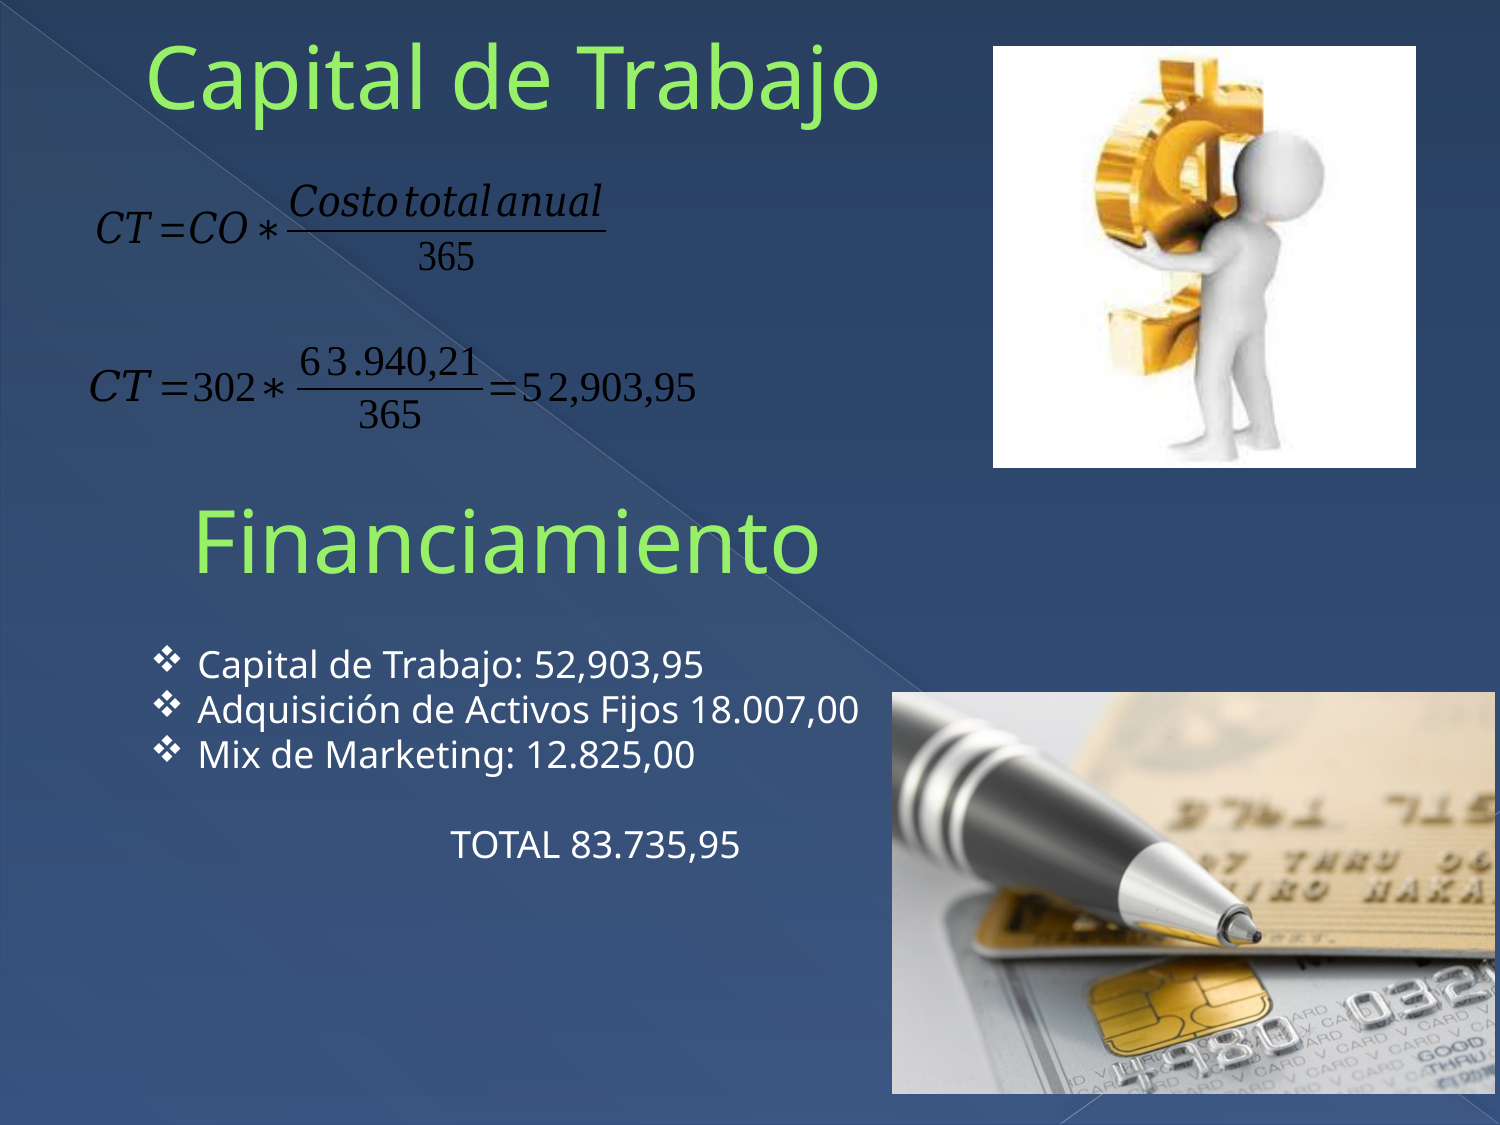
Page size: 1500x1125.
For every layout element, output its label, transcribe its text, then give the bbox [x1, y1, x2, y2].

picture [993, 45, 1416, 469]
text_box Financiamiento [95, 468, 984, 609]
title Capital de Trabajo [41, 3, 929, 145]
text_box Capital de Trabajo: 52,903,95 Adquisición de Activos Fijos 18.007,00 Mix de Marketing: 12.825,00 TOTAL 83.735,95 [135, 633, 996, 919]
picture [892, 692, 1496, 1094]
